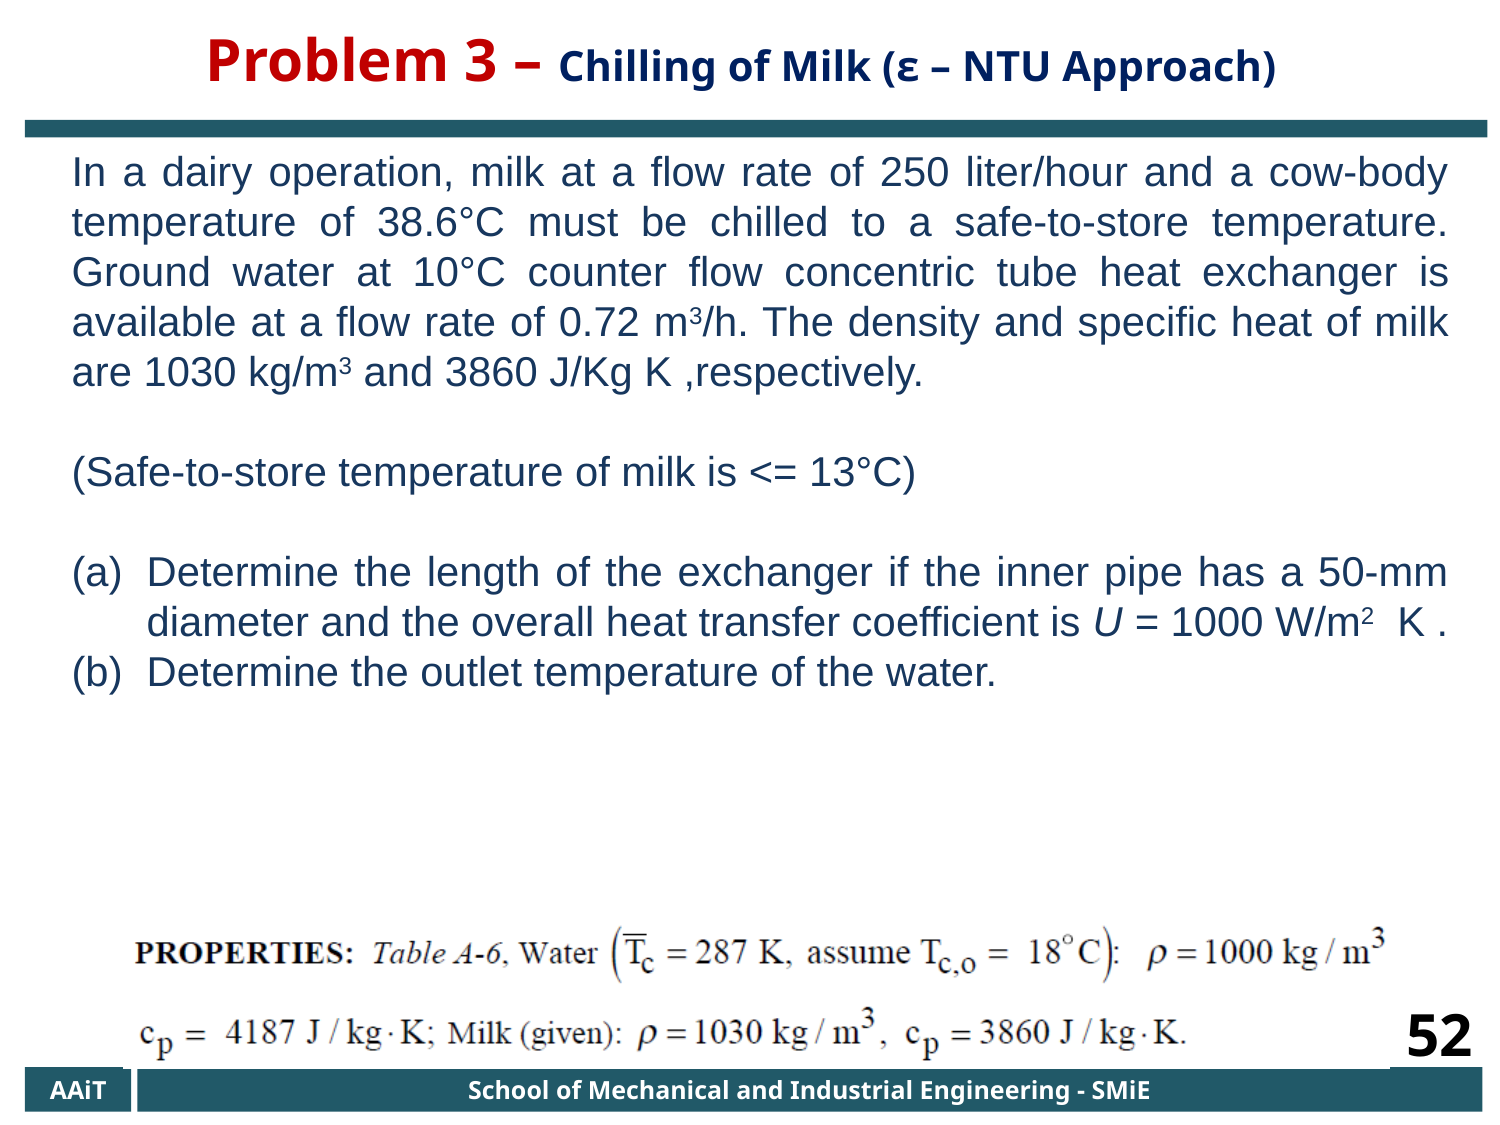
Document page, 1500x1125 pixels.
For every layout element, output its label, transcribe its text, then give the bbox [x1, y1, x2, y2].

slide_number 52 [1391, 999, 1488, 1075]
text_box Problem 3 – Chilling of Milk (ε – NTU Approach) [0, 16, 1483, 101]
picture [122, 920, 1390, 1069]
text_box School of Mechanical and Industrial Engineering - SMiE [137, 1075, 1483, 1112]
text_box AAiT [24, 1067, 132, 1112]
text_box [24, 119, 1488, 138]
text_box In a dairy operation, milk at a flow rate of 250 liter/hour and a cow-body temperature of 38.6°C must be chilled to a safe-to-store temperature. Ground water at 10°C counter flow concentric tube heat exchanger is available at a flow rate of 0.72 m3/h. The density and specific heat of milk are 1030 kg/m3 and 3860 J/Kg K ,respectively. (Safe-to-store temperature of milk is <= 13°C) Determine the length of the exchanger if the inner pipe has a 50-mm diameter and the overall heat transfer coefficient is U = 1000 W/m2 K . Determine the outlet temperature of the water. [56, 138, 1464, 1003]
